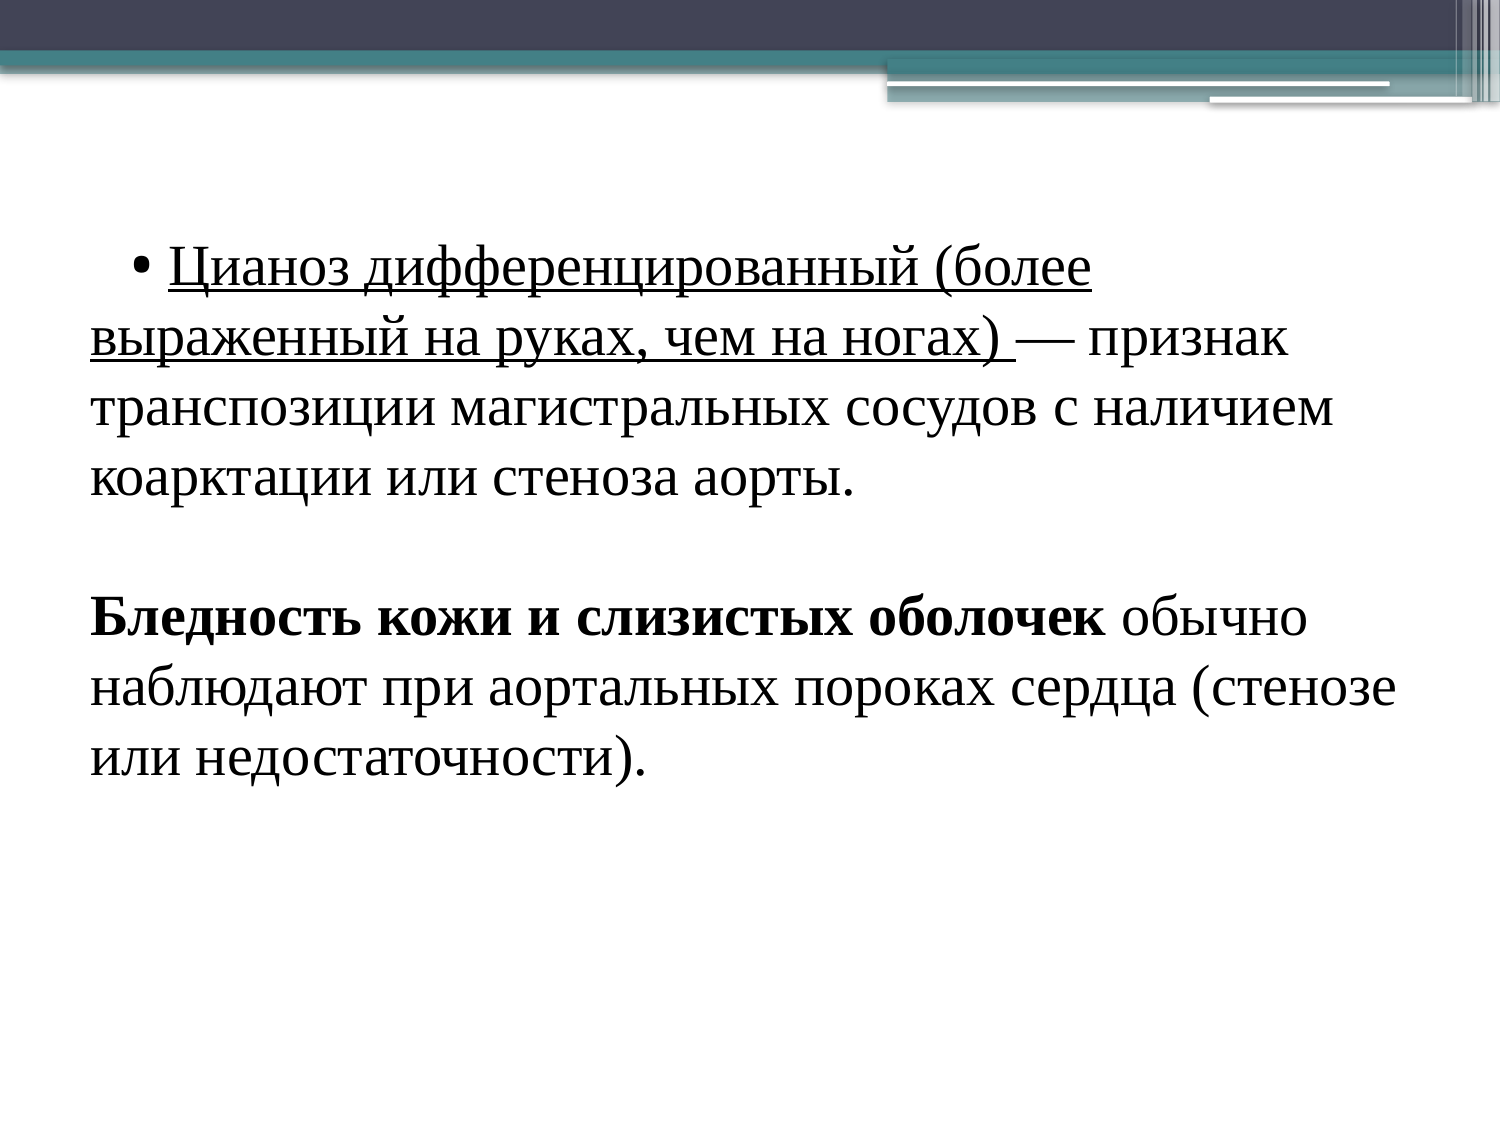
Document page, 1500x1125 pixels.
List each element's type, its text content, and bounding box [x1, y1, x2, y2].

list • Цианоз дифференцированный (более выраженный на руках, чем на ногах) — признак транспозиции магистральных сосудов с наличием коарктации или стеноза аорты. Бледность кожи и слизистых оболочек обычно наблюдают при аортальных пороках сердца (стенозе или недостаточности). [74, 219, 1426, 1079]
